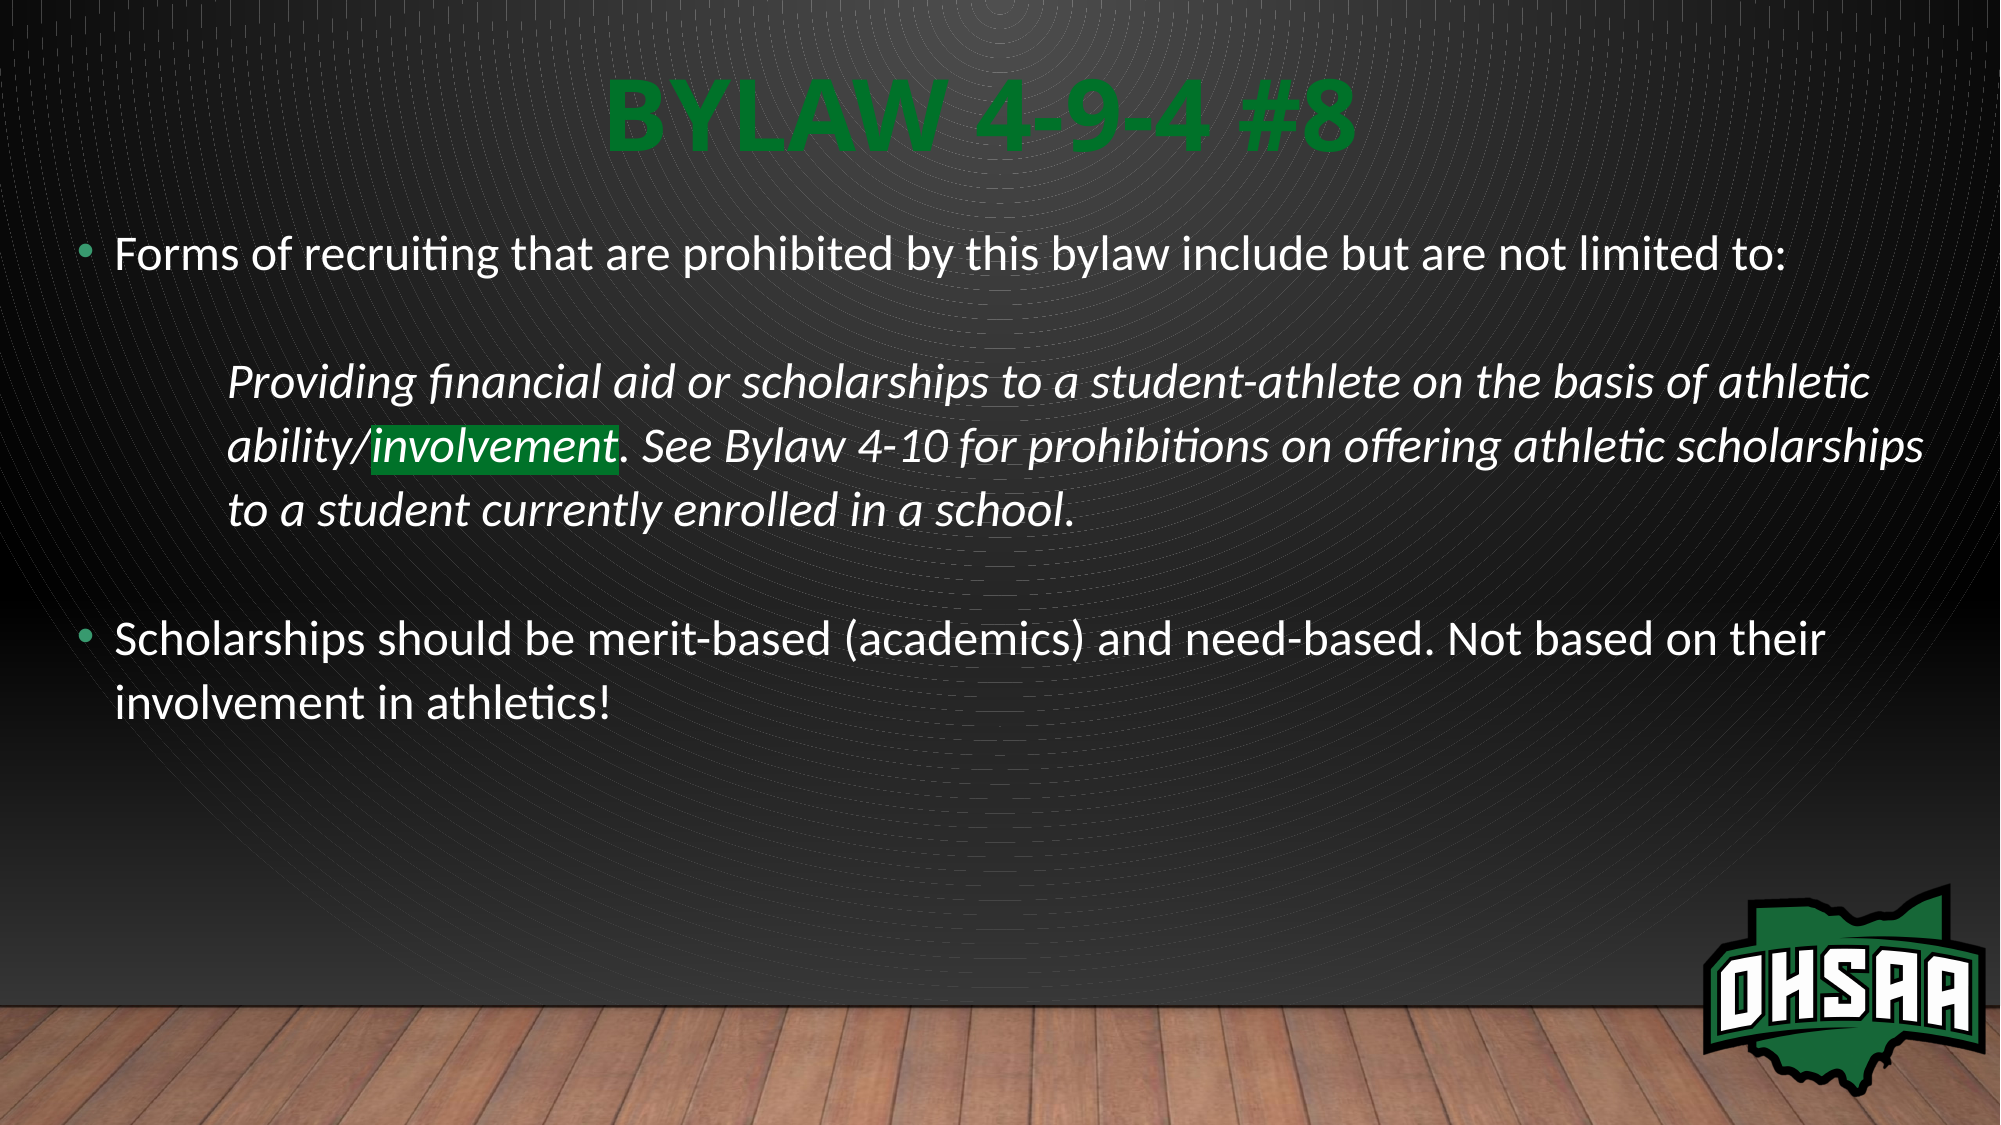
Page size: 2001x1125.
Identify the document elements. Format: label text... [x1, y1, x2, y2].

text_box Bylaw 4-9-4 #8 [218, 31, 1743, 206]
picture [0, 814, 2000, 1125]
list Forms of recruiting that are prohibited by this bylaw include but are not limited to: Providing financial aid or scholarships to a student-athlete on the basis of athletic ability/involvement. See Bylaw 4-10 for prohibitions on offering athletic scholarships to a student currently enrolled in a school. Scholarships should be merit-based (academics) and need-based. Not based on their involvement in athletics! [61, 208, 1974, 496]
